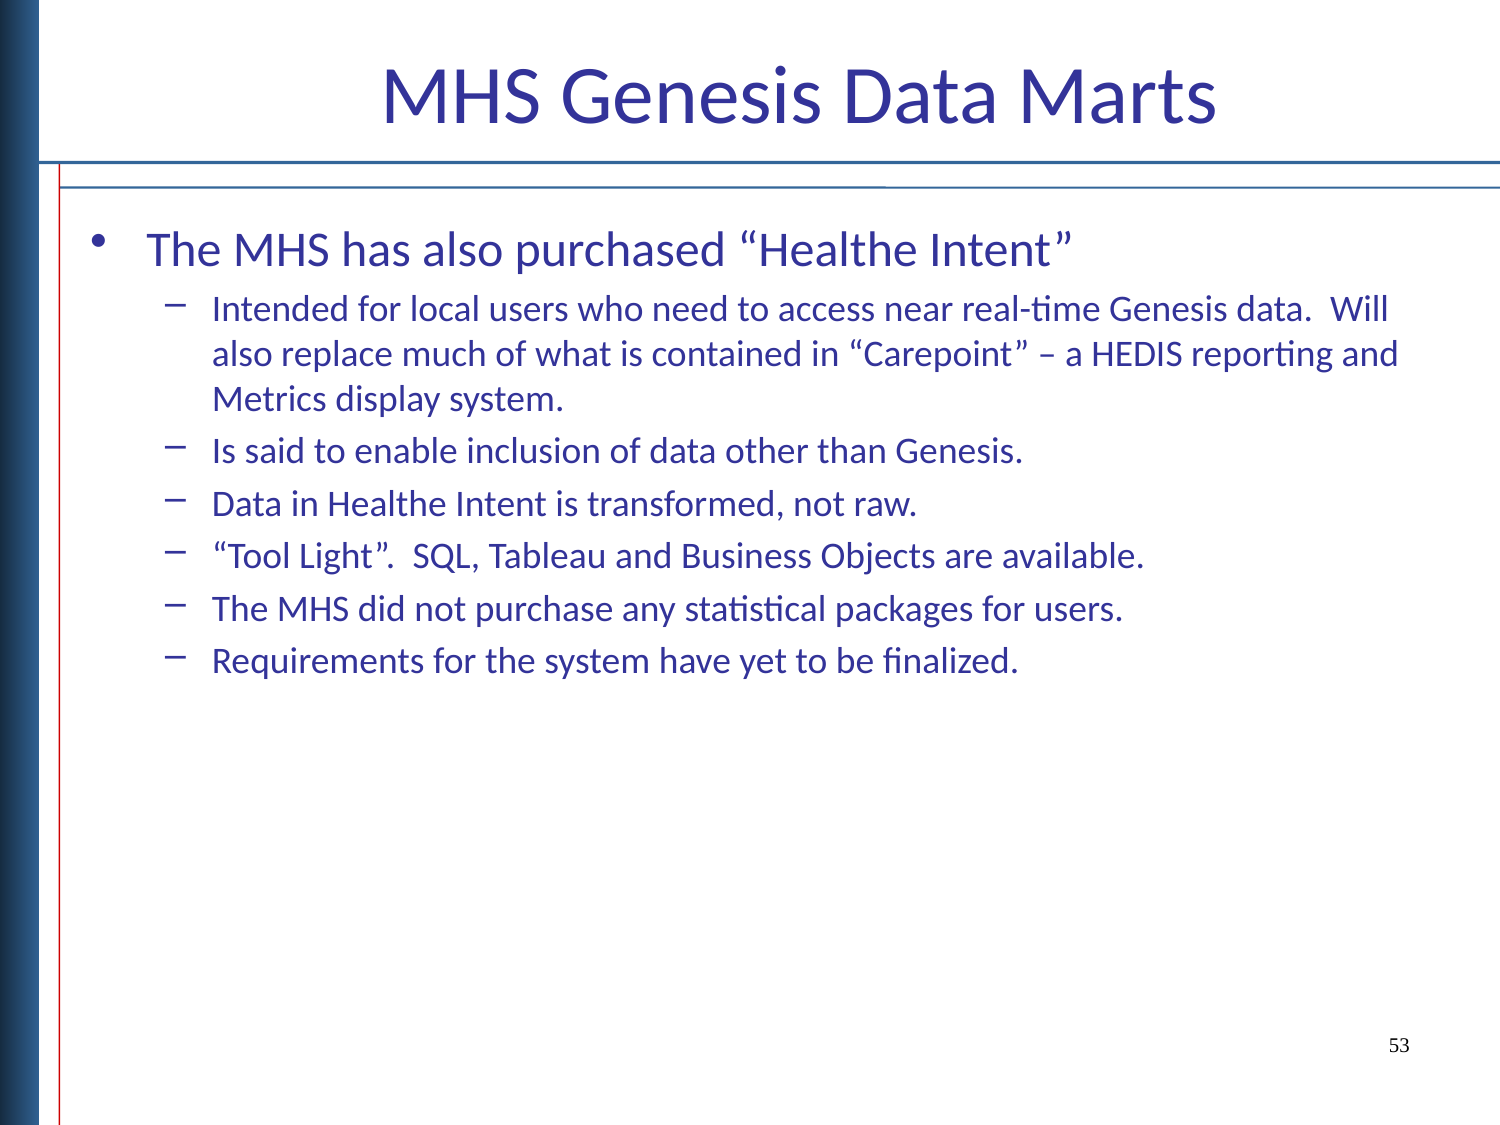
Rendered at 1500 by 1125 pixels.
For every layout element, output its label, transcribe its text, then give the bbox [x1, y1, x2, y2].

list The MHS has also purchased “Healthe Intent” Intended for local users who need to access near real-time Genesis data. Will also replace much of what is contained in “Carepoint” – a HEDIS reporting and Metrics display system. Is said to enable inclusion of data other than Genesis. Data in Healthe Intent is transformed, not raw. “Tool Light”. SQL, Tableau and Business Objects are available. The MHS did not purchase any statistical packages for users. Requirements for the system have yet to be finalized. [75, 208, 1425, 952]
title MHS Genesis Data Marts [249, 37, 1350, 143]
slide_number 53 [1074, 1024, 1425, 1103]
